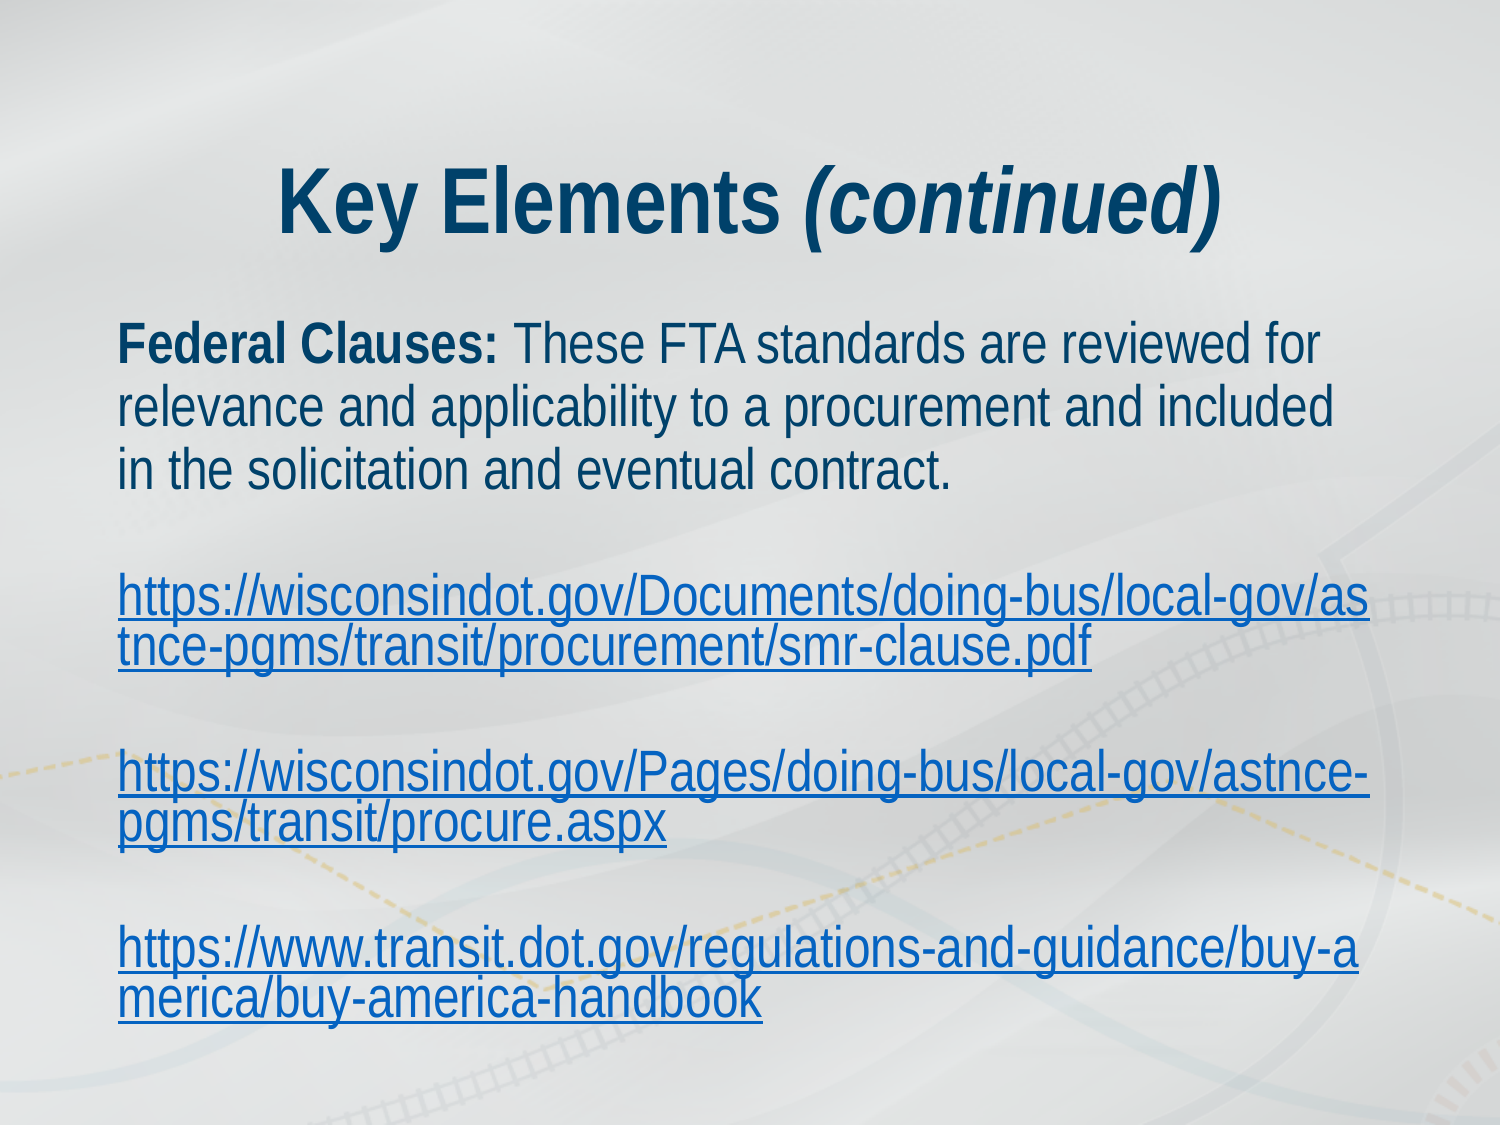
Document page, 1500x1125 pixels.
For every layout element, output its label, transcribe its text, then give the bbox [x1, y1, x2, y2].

picture [0, 0, 1500, 1125]
list Federal Clauses: These FTA standards are reviewed for relevance and applicability to a procurement and included in the solicitation and eventual contract. https://wisconsindot.gov/Documents/doing-bus/local-gov/astnce-pgms/transit/procurement/smr-clause.pdf https://wisconsindot.gov/Pages/doing-bus/local-gov/astnce-pgms/transit/procure.aspx https://www.transit.dot.gov/regulations-and-guidance/buy-america/buy-america-handbook [103, 305, 1397, 1080]
title Key Elements (continued) [103, 97, 1397, 305]
